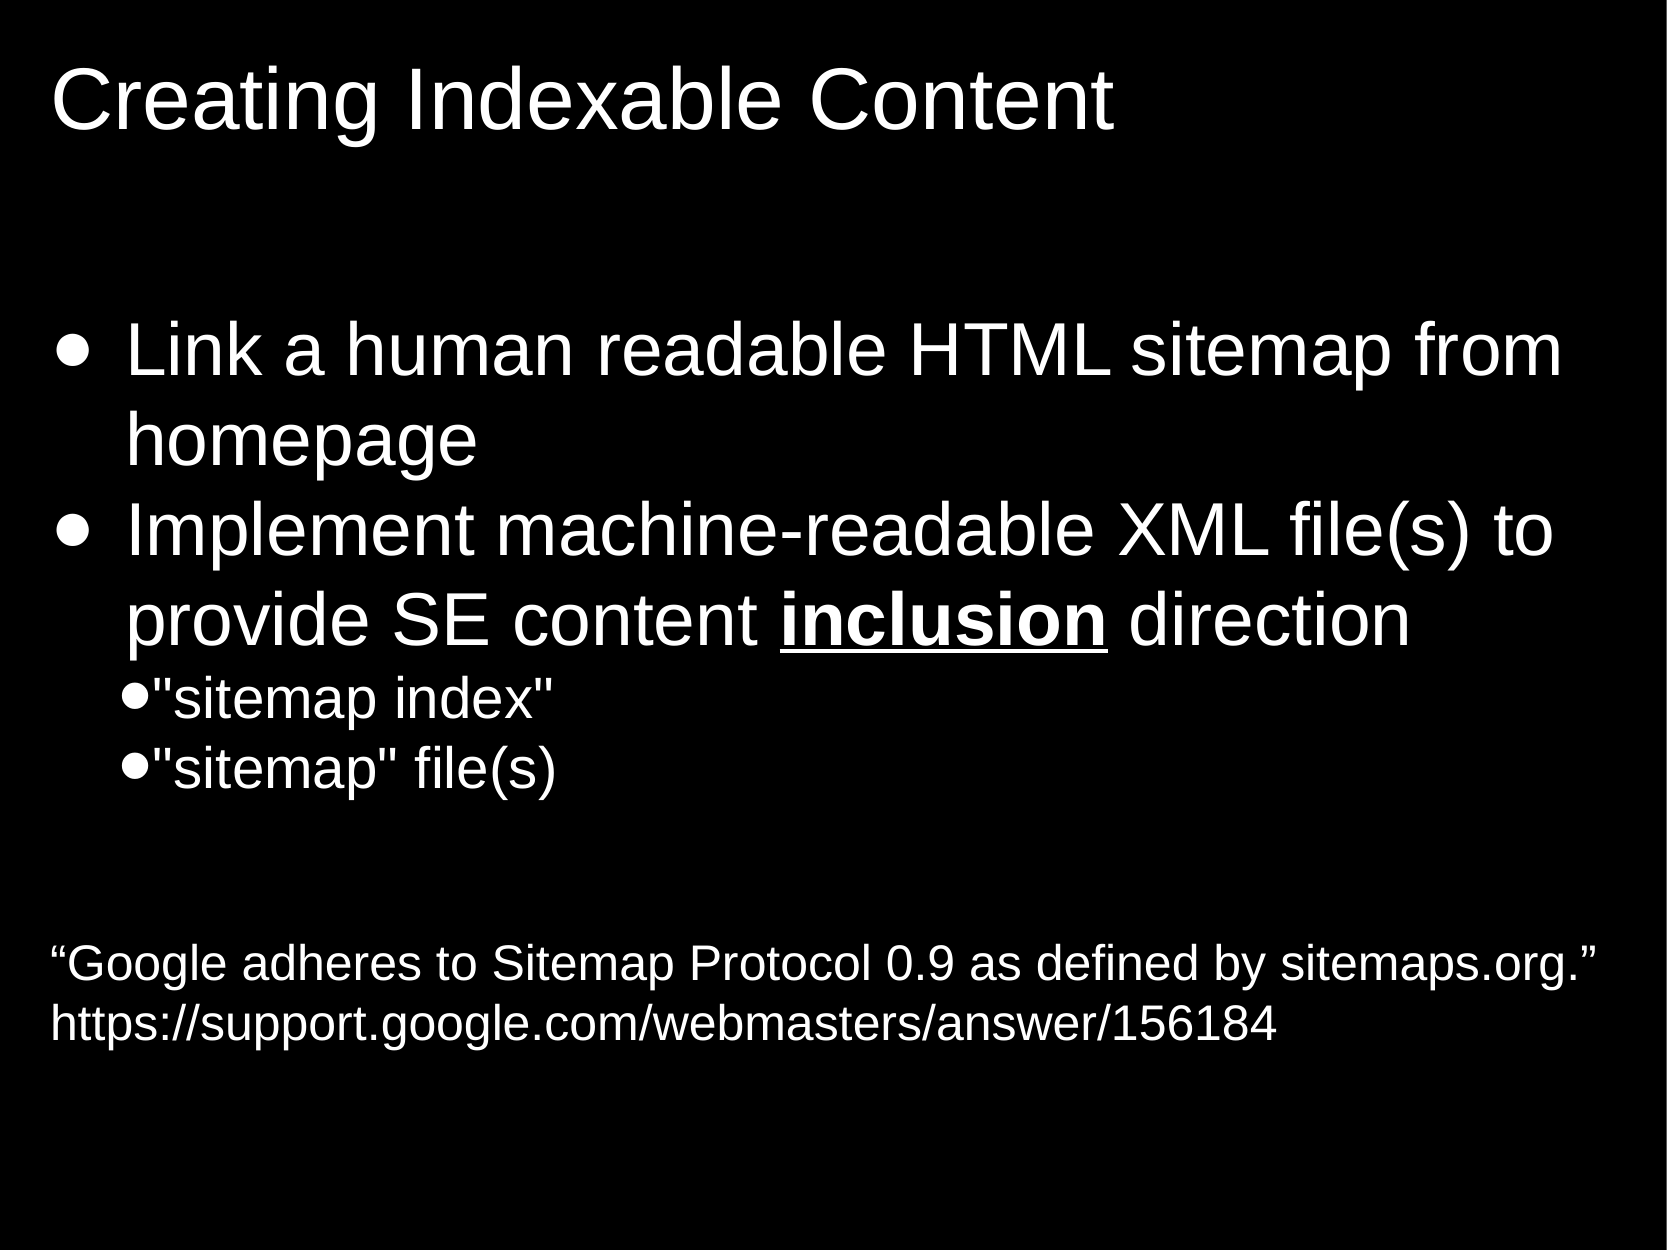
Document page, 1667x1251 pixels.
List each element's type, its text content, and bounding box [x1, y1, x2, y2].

list Link a human readable HTML sitemap from homepage Implement machine-readable XML file(s) to provide SE content inclusion direction "sitemap index" "sitemap" file(s) “Google adheres to Sitemap Protocol 0.9 as defined by sitemaps.org.” https://support.google.com/webmasters/answer/156184 [50, 300, 1617, 1200]
title Creating Indexable Content [50, 50, 1617, 200]
